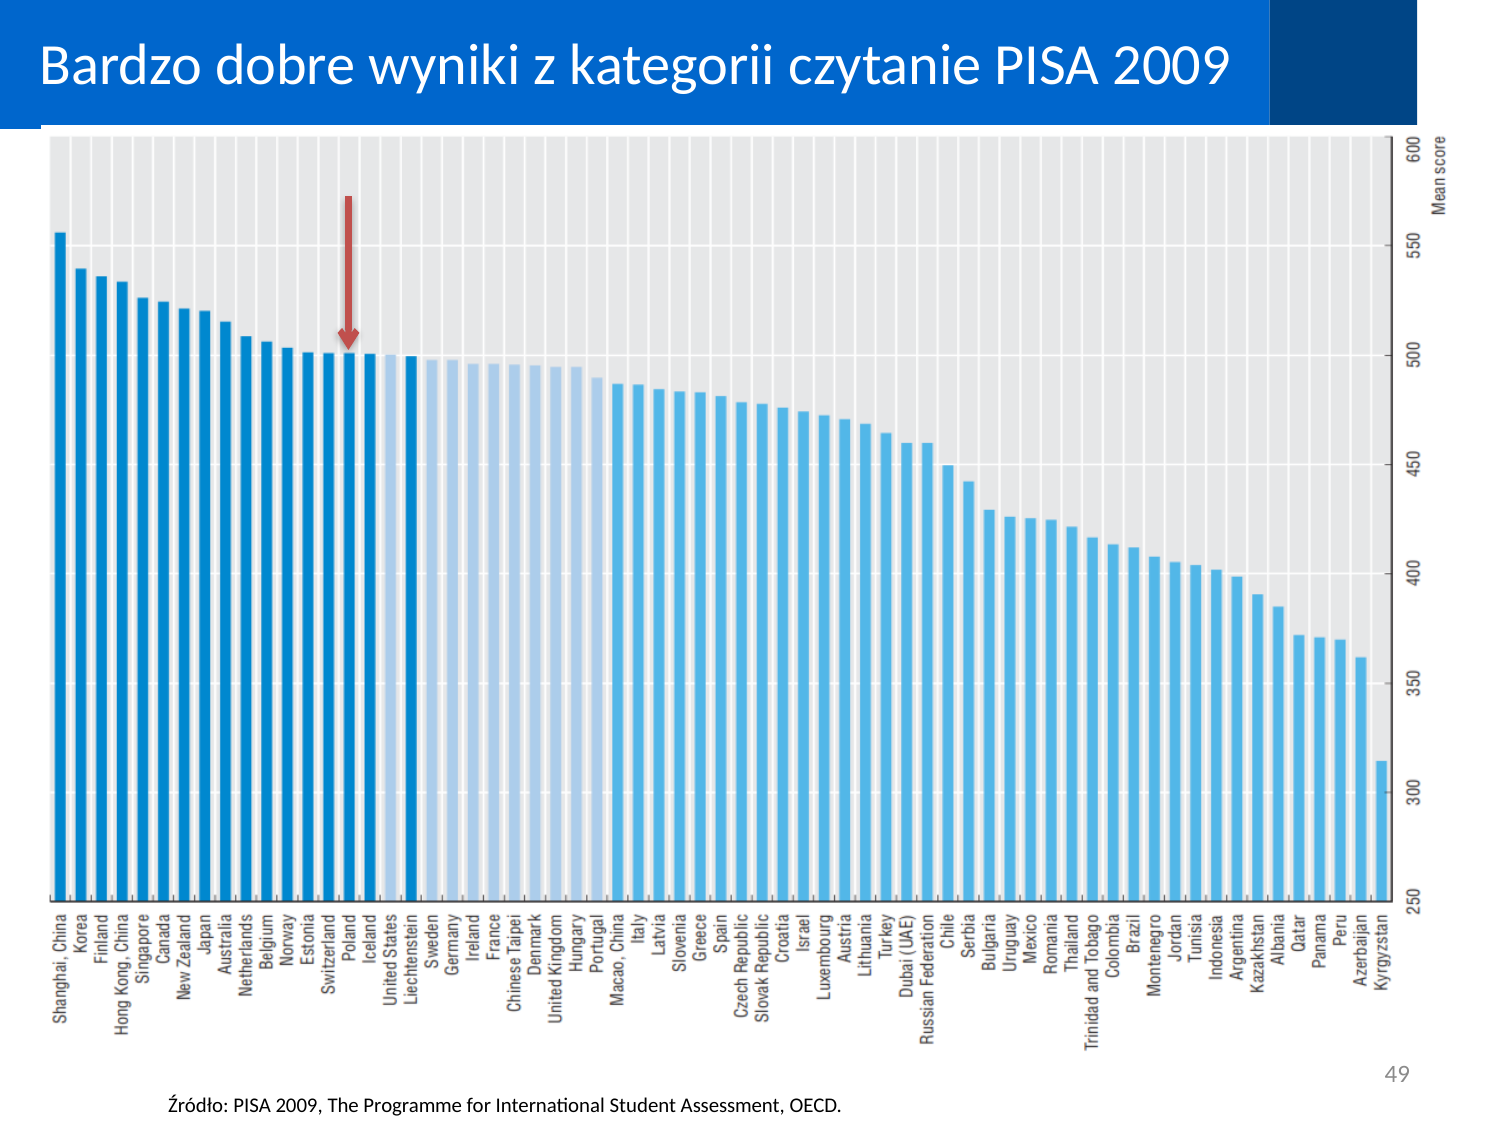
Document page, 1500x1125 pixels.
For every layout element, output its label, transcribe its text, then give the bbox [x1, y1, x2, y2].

picture [40, 125, 1460, 1059]
text_box Źródło: PISA 2009, The Programme for International Student Assessment, OECD. [153, 1084, 1388, 1125]
slide_number 49 [1074, 1065, 1425, 1103]
title Bardzo dobre wyniki z kategorii czytanie PISA 2009 [1, 0, 1271, 126]
